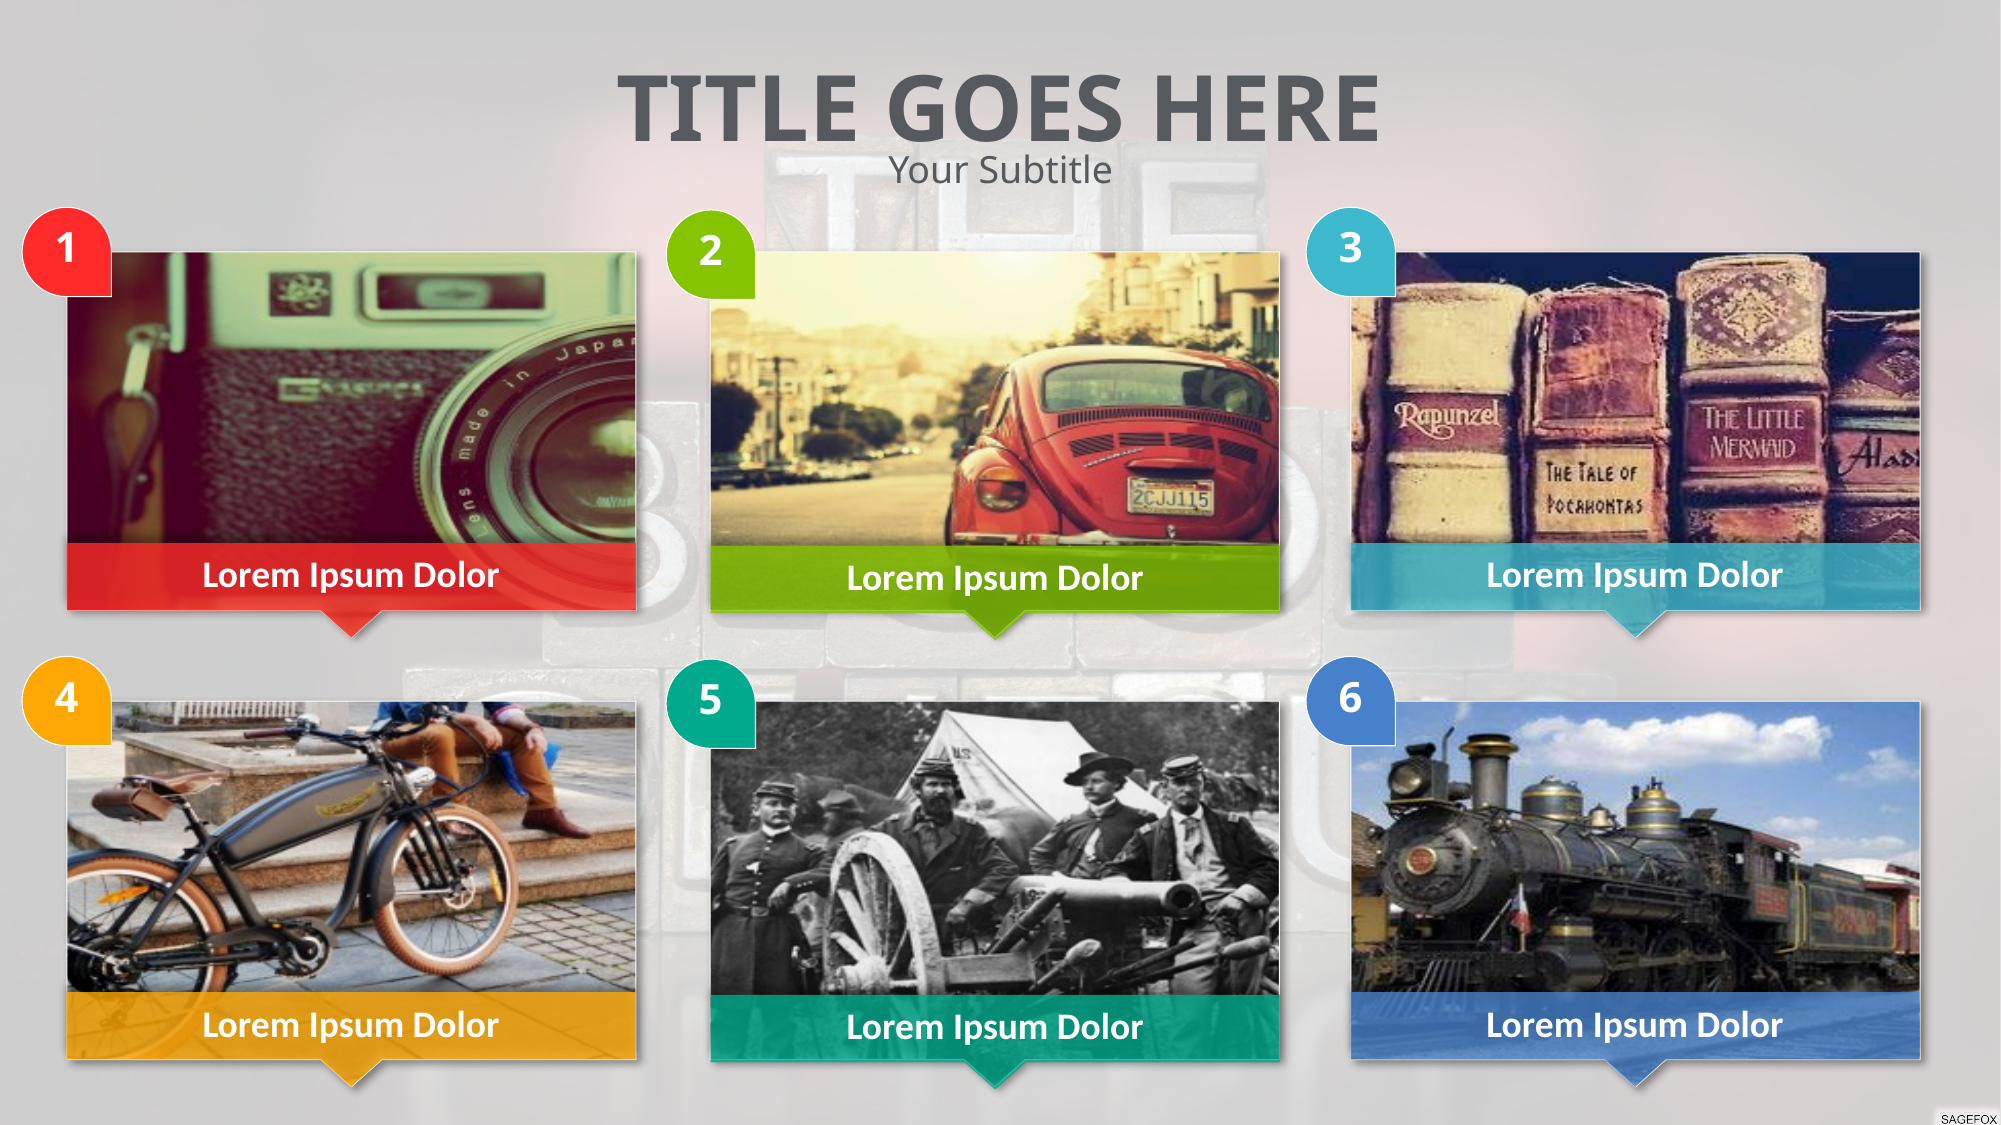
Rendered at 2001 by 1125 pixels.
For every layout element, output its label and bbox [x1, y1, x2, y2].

text_box [710, 994, 1280, 1090]
text_box [1350, 543, 1920, 638]
text_box [66, 701, 636, 982]
text_box [66, 992, 636, 1087]
picture [1938, 1114, 1999, 1125]
text_box [548, 42, 1452, 199]
text_box [665, 658, 756, 749]
text_box [66, 543, 636, 638]
text_box [1350, 251, 1921, 533]
text_box [666, 209, 756, 300]
text_box [710, 251, 1280, 535]
text_box [710, 545, 1280, 641]
text_box [1305, 656, 1396, 746]
text_box [66, 251, 636, 533]
text_box [21, 207, 112, 297]
text_box [1350, 992, 1920, 1087]
text_box [1305, 207, 1396, 297]
text_box [21, 656, 112, 746]
text_box [710, 701, 1280, 985]
text_box [1350, 701, 1921, 982]
